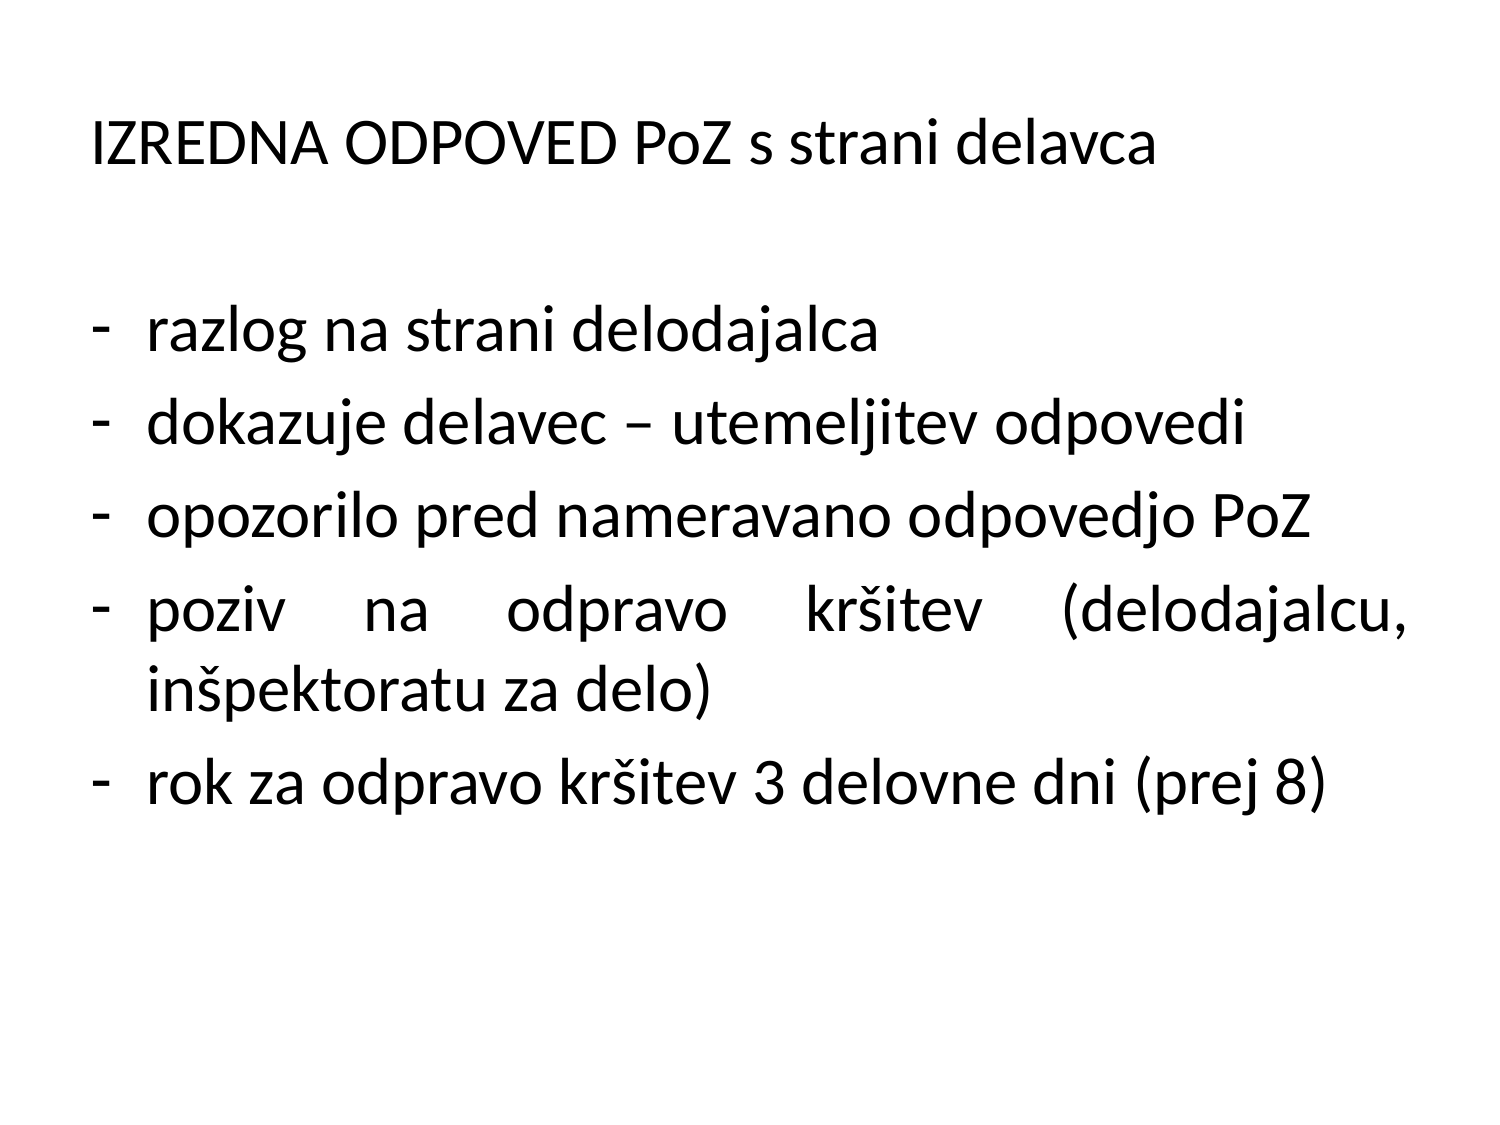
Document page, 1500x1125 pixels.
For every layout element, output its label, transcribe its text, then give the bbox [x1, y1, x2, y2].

list IZREDNA ODPOVED PoZ s strani delavca razlog na strani delodajalca dokazuje delavec – utemeljitev odpovedi opozorilo pred nameravano odpovedjo PoZ poziv na odpravo kršitev (delodajalcu, inšpektoratu za delo) rok za odpravo kršitev 3 delovne dni (prej 8) [75, 90, 1425, 1047]
